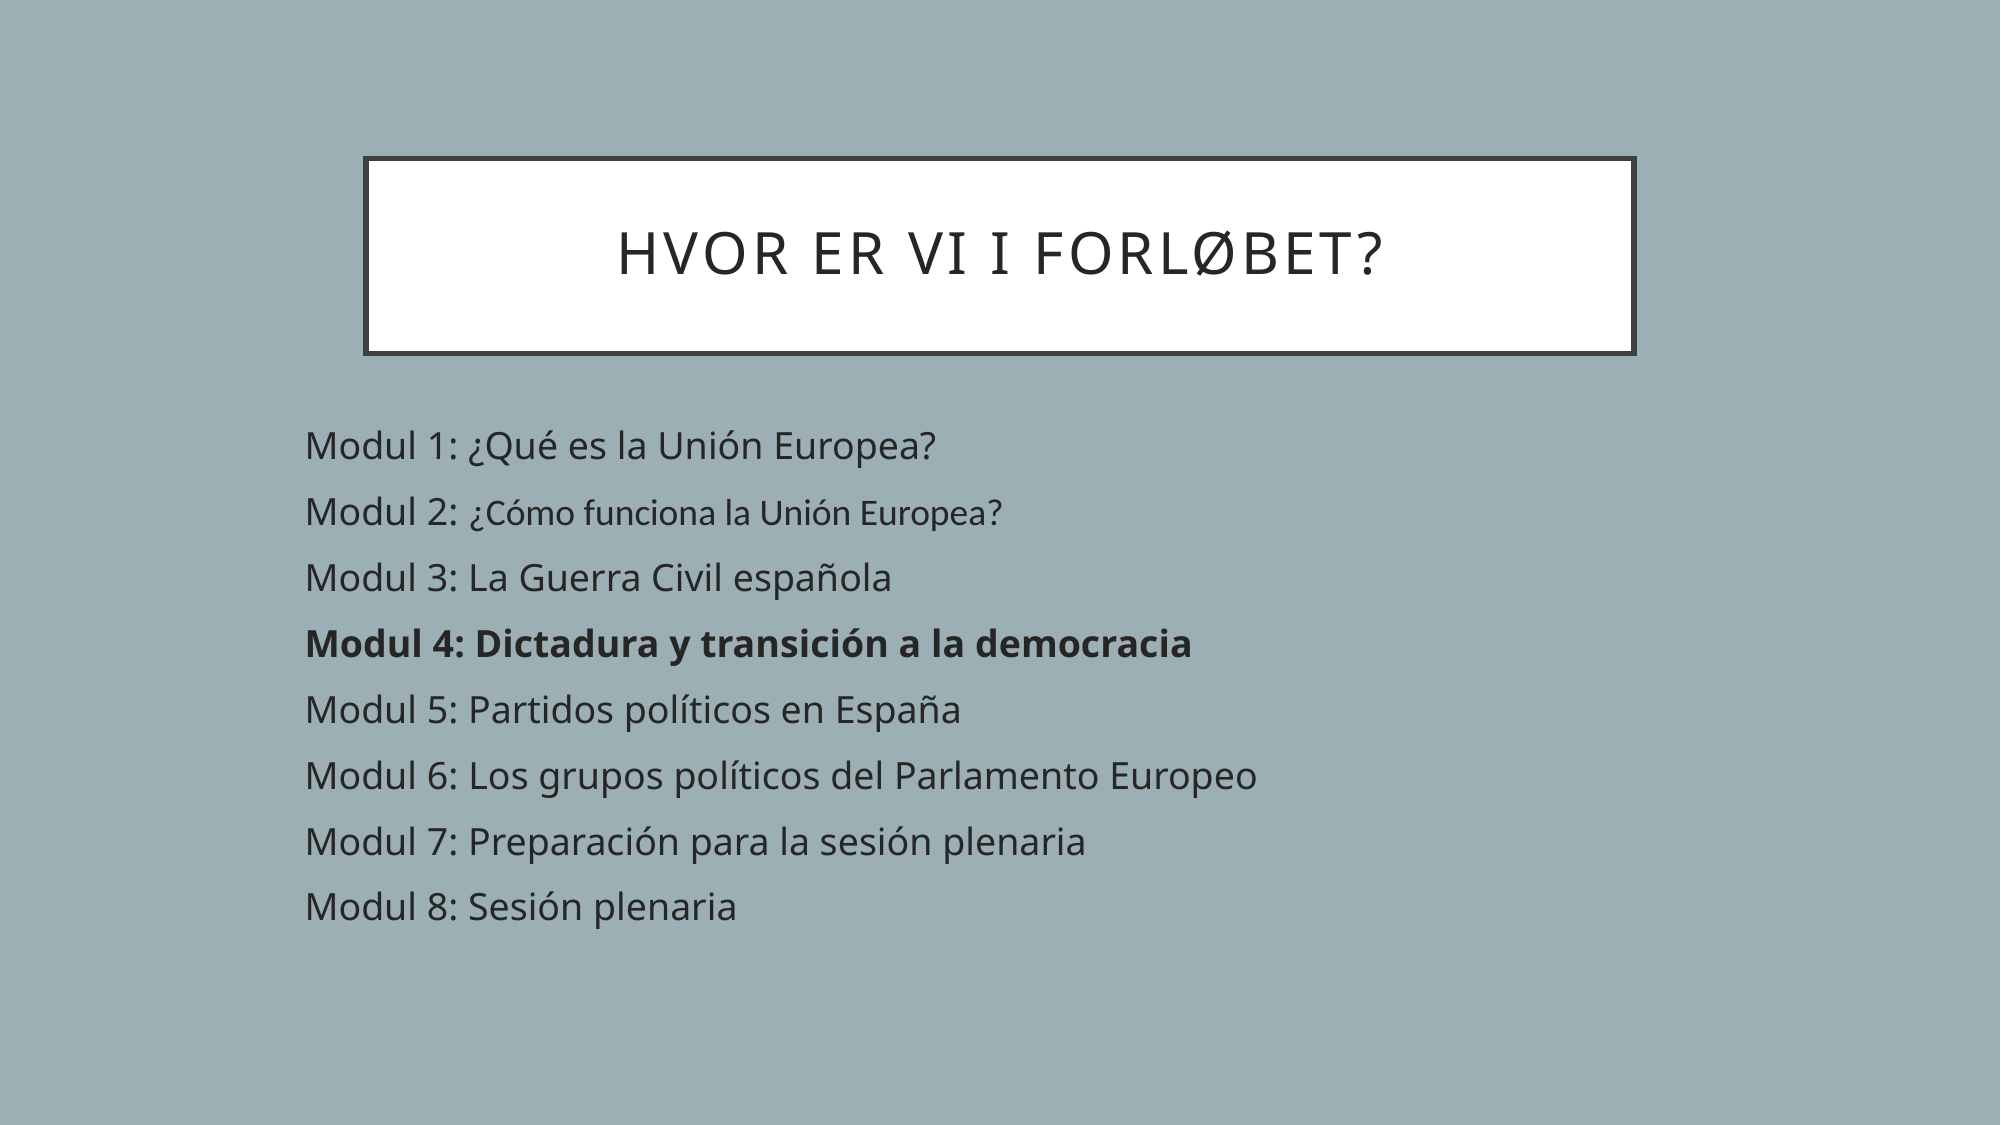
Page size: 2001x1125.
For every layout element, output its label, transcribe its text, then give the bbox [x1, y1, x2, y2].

title Hvor er vi i forløbet? [363, 156, 1637, 356]
list Modul 1: ¿Qué es la Unión Europea? Modul 2: ¿Cómo funciona la Unión Europea? Modul 3: La Guerra Civil española Modul 4: Dictadura y transición a la democracia Modul 5: Partidos políticos en España Modul 6: Los grupos políticos del Parlamento Europeo Modul 7: Preparación para la sesión plenaria Modul 8: Sesión plenaria [289, 414, 1711, 1004]
